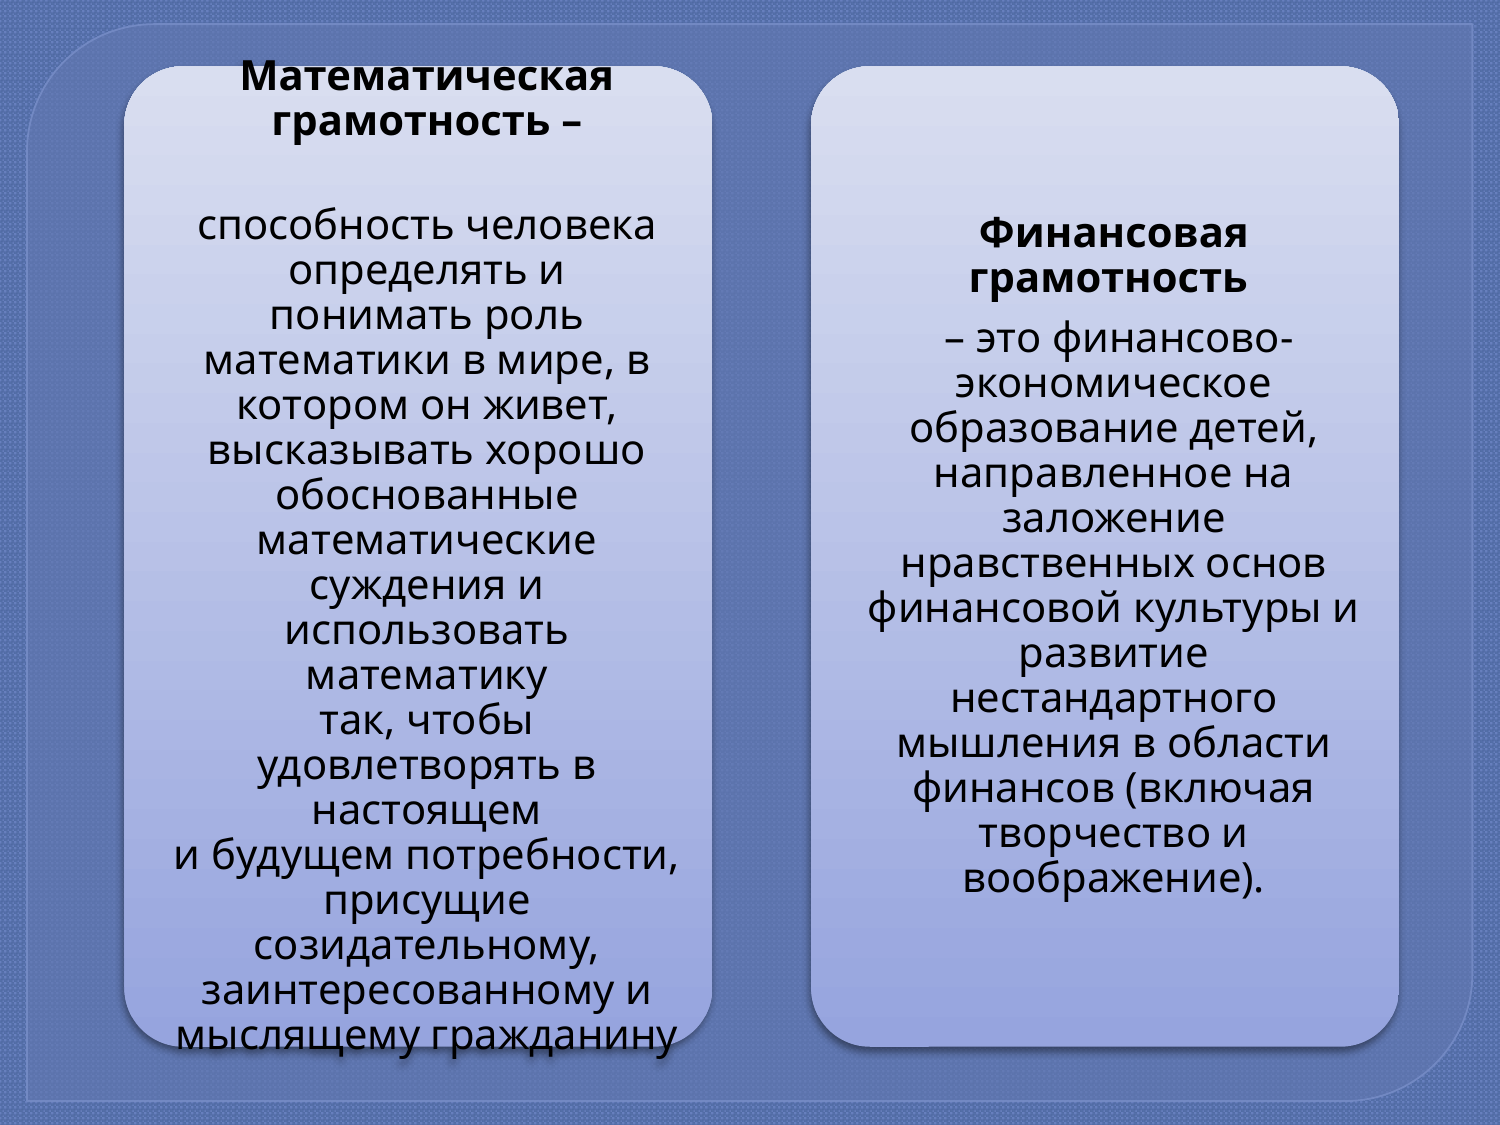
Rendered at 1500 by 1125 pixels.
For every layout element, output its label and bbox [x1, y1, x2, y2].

text_box [123, 66, 1400, 1047]
